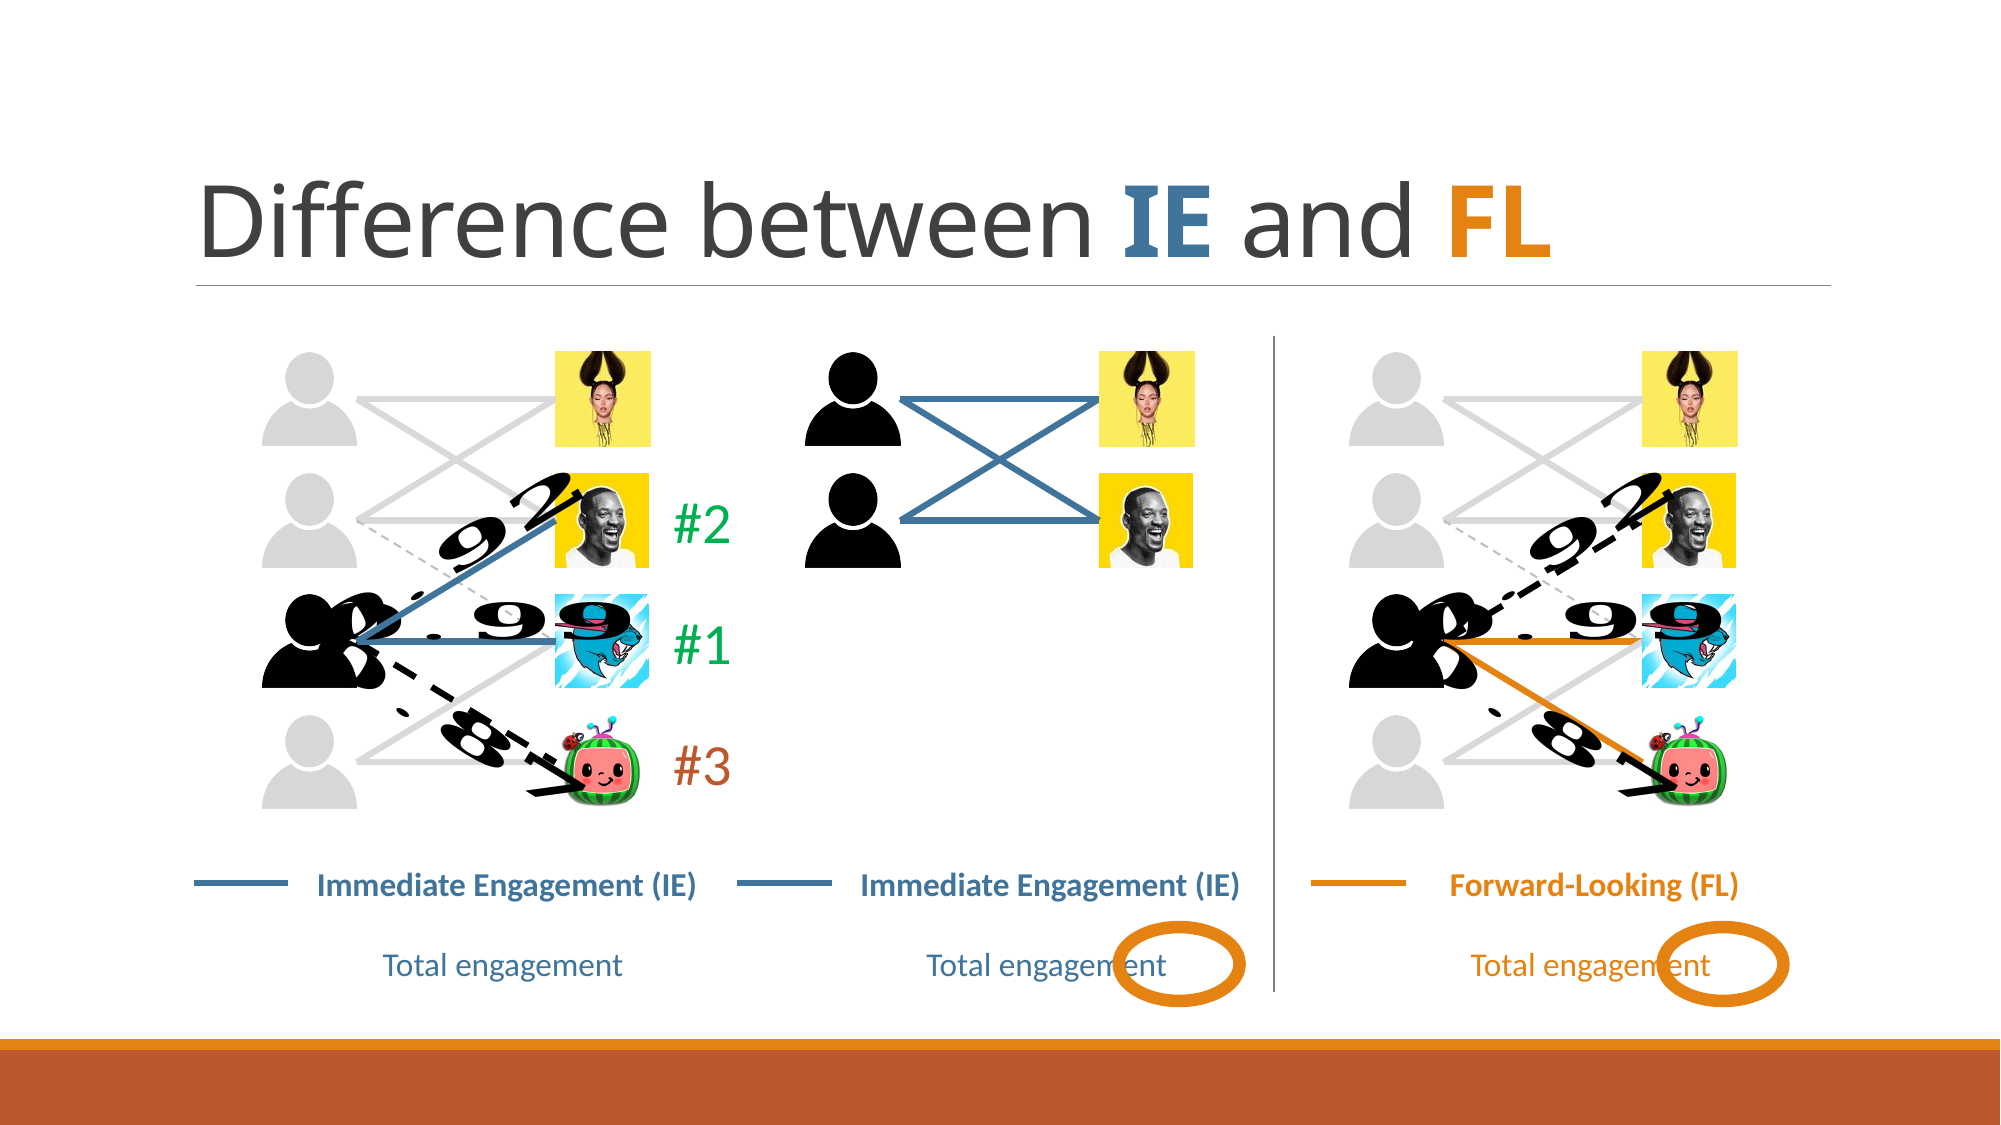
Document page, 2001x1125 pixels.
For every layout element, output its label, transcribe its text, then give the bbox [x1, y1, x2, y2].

text_box #1 [658, 598, 974, 684]
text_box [805, 350, 1195, 568]
picture [261, 473, 356, 568]
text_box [1348, 350, 1738, 810]
picture [557, 473, 650, 568]
picture [554, 715, 650, 810]
picture [261, 351, 358, 446]
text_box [193, 854, 719, 993]
text_box #3 [658, 719, 974, 805]
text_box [1310, 854, 1777, 993]
picture [554, 350, 652, 447]
title Difference between IE and FL [180, 47, 1830, 285]
text_box #2 [658, 477, 802, 563]
picture [557, 594, 650, 689]
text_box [356, 520, 557, 642]
picture [261, 715, 358, 810]
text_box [356, 398, 557, 518]
picture [261, 594, 356, 689]
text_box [356, 649, 557, 763]
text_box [737, 854, 1263, 993]
